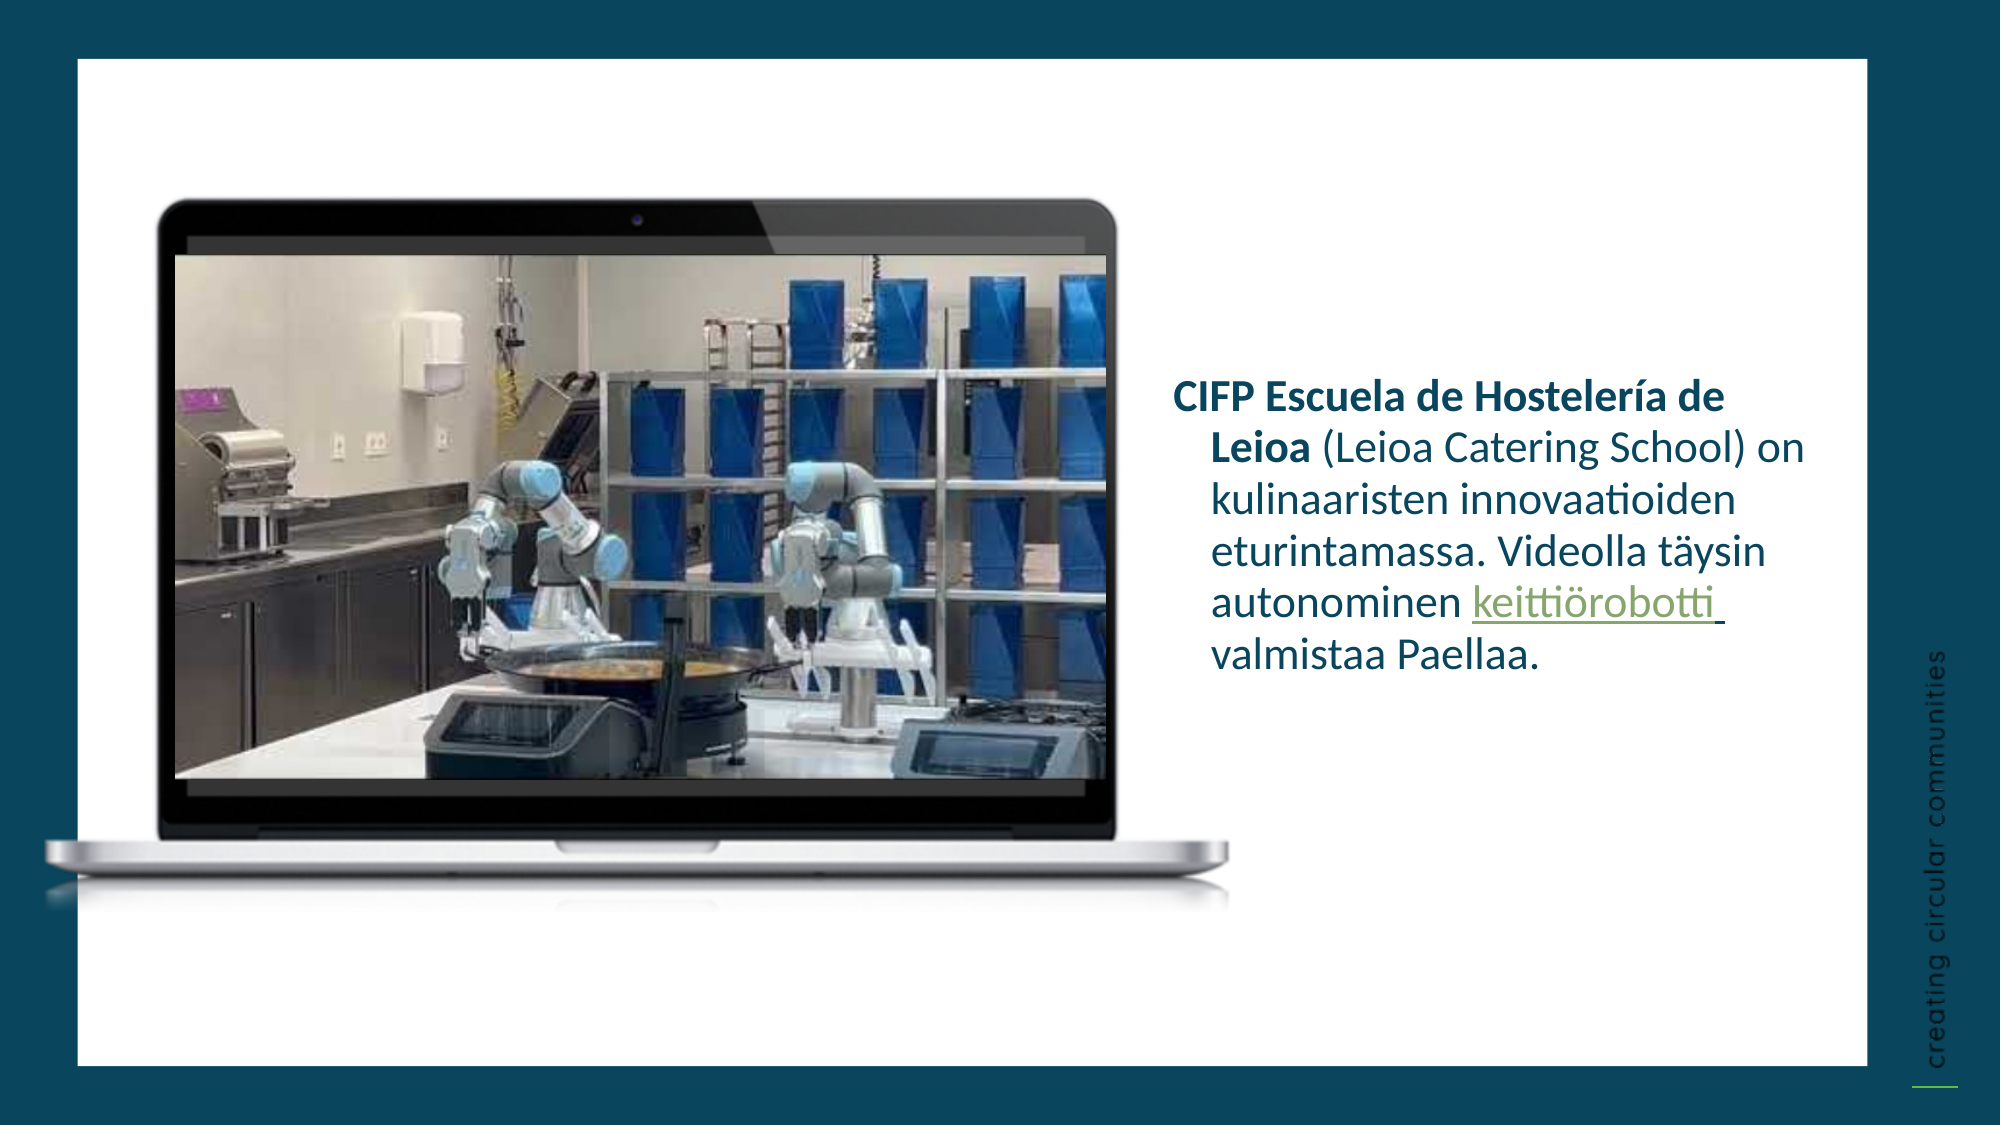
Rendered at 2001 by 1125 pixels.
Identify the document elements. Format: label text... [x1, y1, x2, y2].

picture [0, 143, 1261, 923]
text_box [174, 253, 1107, 781]
list CIFP Escuela de Hostelería de Leioa (Leioa Catering School) on kulinaaristen innovaatioiden eturintamassa. Videolla täysin autonominen keittiörobotti valmistaa Paellaa. [1158, 361, 1826, 1125]
